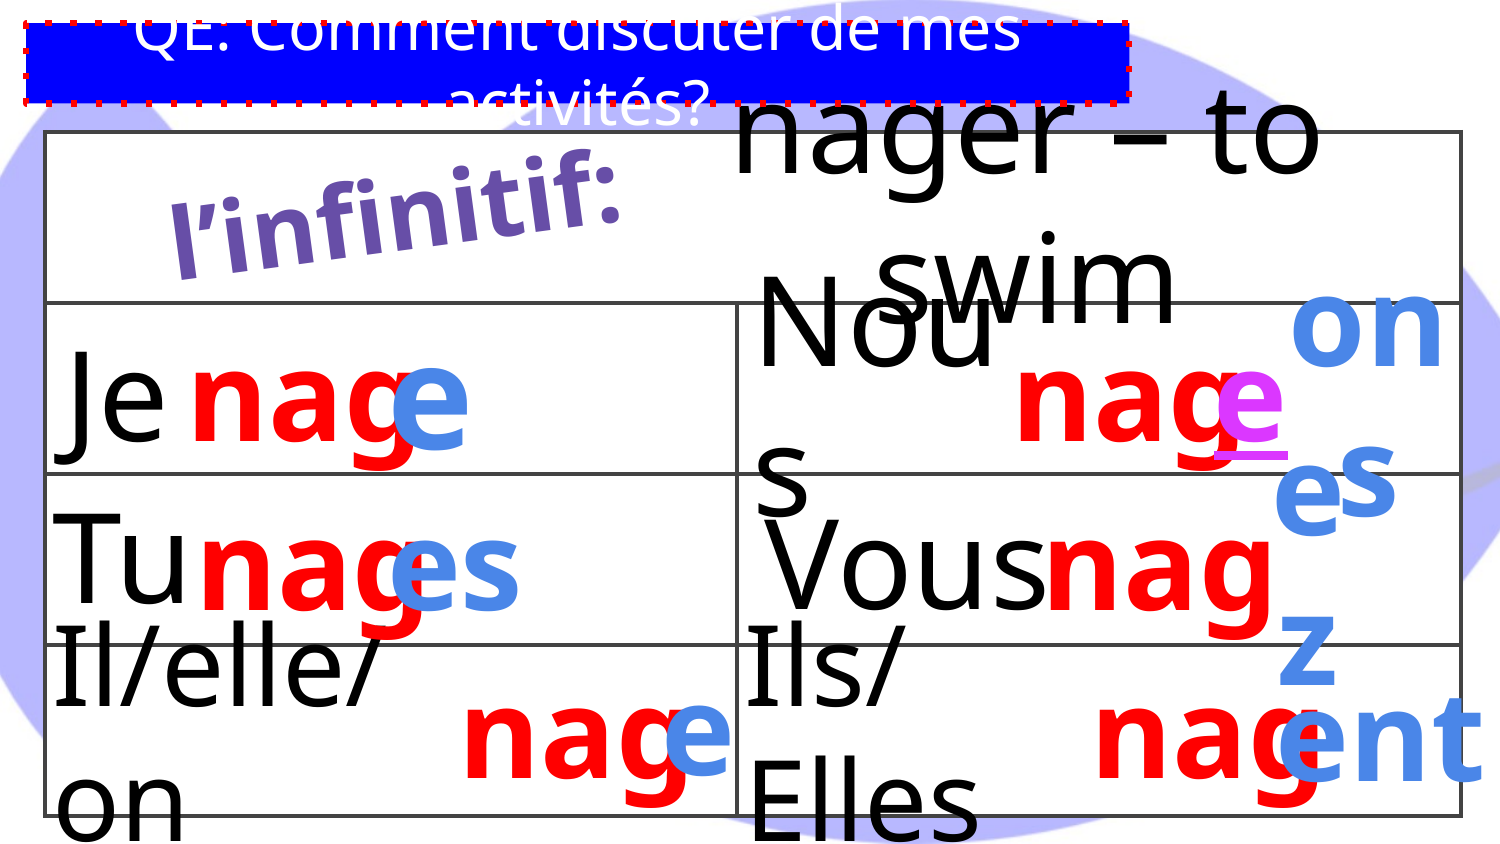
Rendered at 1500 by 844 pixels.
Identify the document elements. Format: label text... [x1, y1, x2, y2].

text_box e [370, 318, 490, 465]
text_box nag [133, 487, 360, 633]
text_box Je [49, 318, 124, 465]
text_box ez [1227, 487, 1388, 633]
text_box Tu [37, 481, 231, 627]
text_box Ils/Elles [758, 656, 1073, 802]
text_box nag [396, 656, 638, 802]
title QE: Comment discuter de mes activités? [26, 23, 1130, 104]
text_box nag [1020, 487, 1227, 633]
text_box nager – to swim [562, 125, 1494, 272]
table_cell [758, 647, 1459, 658]
table_cell [739, 802, 1459, 814]
text_box Il/elle/on [37, 656, 396, 802]
text_box Vous [749, 486, 1078, 632]
table_cell [47, 305, 735, 472]
table_cell [739, 476, 1459, 643]
table_cell [47, 476, 735, 643]
table_cell [47, 647, 638, 656]
text_box l’infinitif: [141, 121, 648, 301]
text_box ent [1259, 658, 1500, 804]
text_box es [360, 487, 551, 633]
text_box e [638, 640, 758, 811]
text_box nag [990, 318, 1187, 465]
table_header [161, 246, 1459, 301]
text_box e [1187, 318, 1314, 465]
table_cell [739, 305, 1459, 318]
text_box nag [124, 318, 370, 465]
table_cell [739, 465, 1459, 472]
text_box ons [1314, 318, 1490, 465]
table_cell [47, 802, 735, 814]
picture [0, 0, 1500, 844]
text_box nag [1073, 656, 1345, 802]
table_header [47, 134, 532, 301]
text_box Nous [737, 318, 990, 465]
